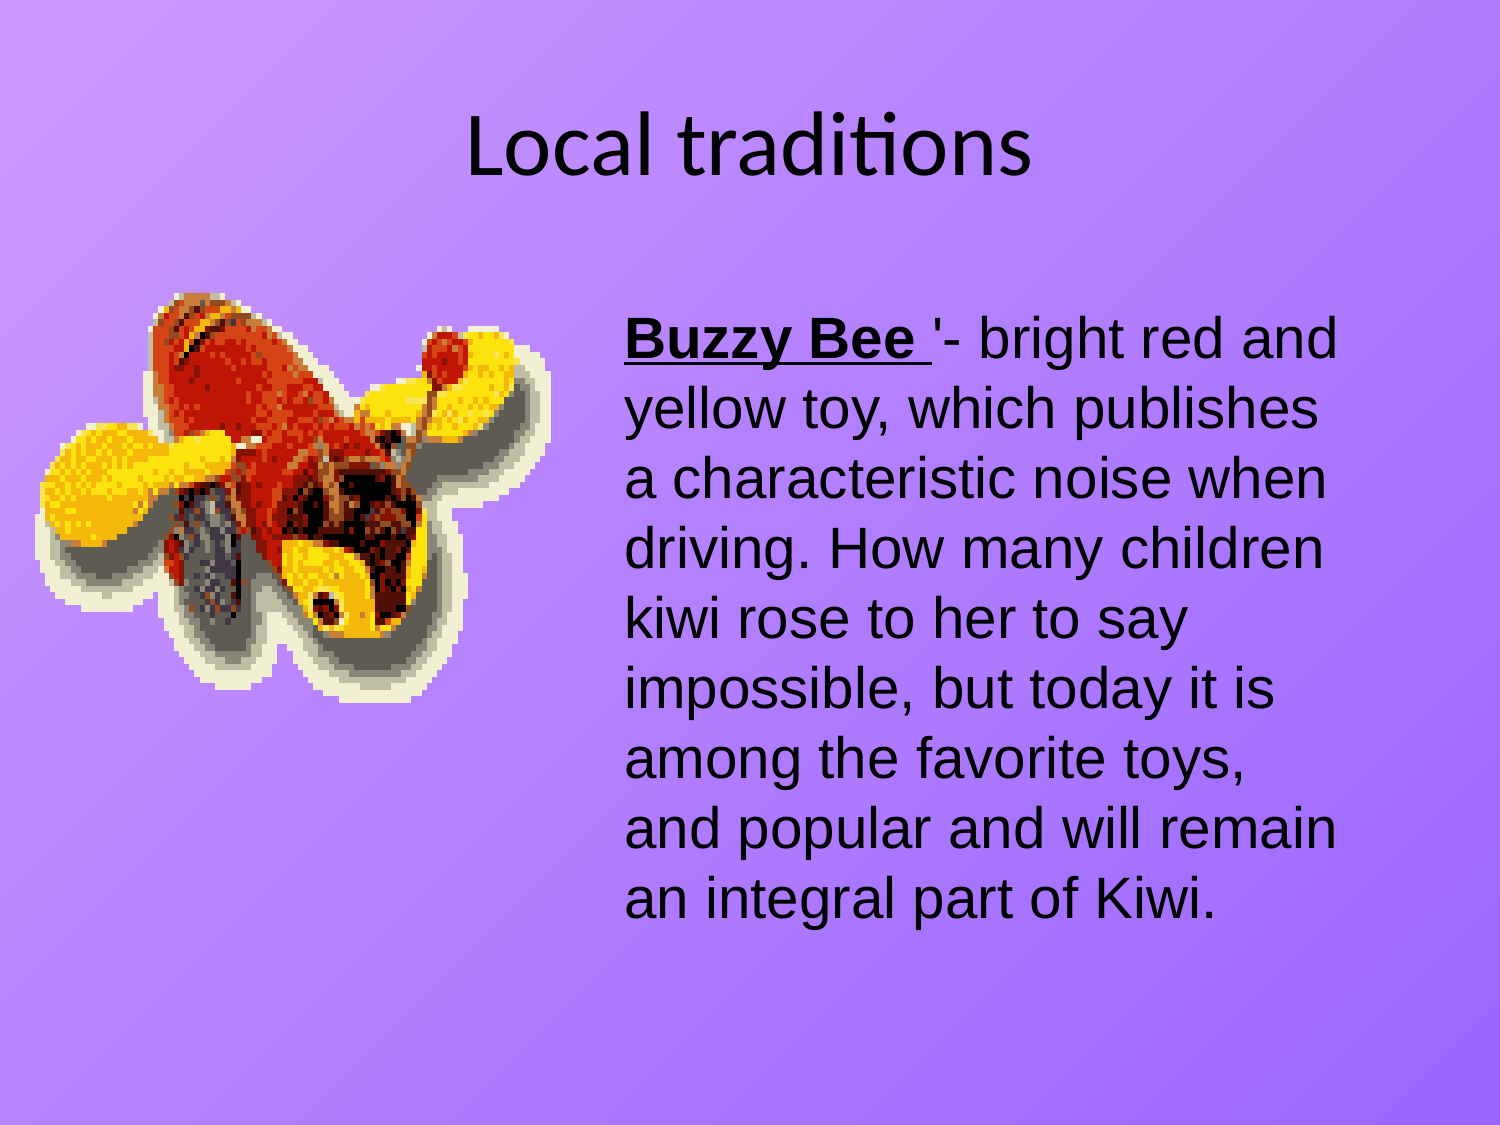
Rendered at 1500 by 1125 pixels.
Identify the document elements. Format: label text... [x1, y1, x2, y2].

text_box Buzzy Bee '- bright red and yellow toy, which publishes a characteristic noise when driving. How many children kiwi rose to her to say impossible, but today it is among the favorite toys, and popular and will remain an integral part of Kiwi. [609, 292, 1360, 938]
picture [34, 280, 551, 704]
title Local traditions [74, 44, 1426, 233]
